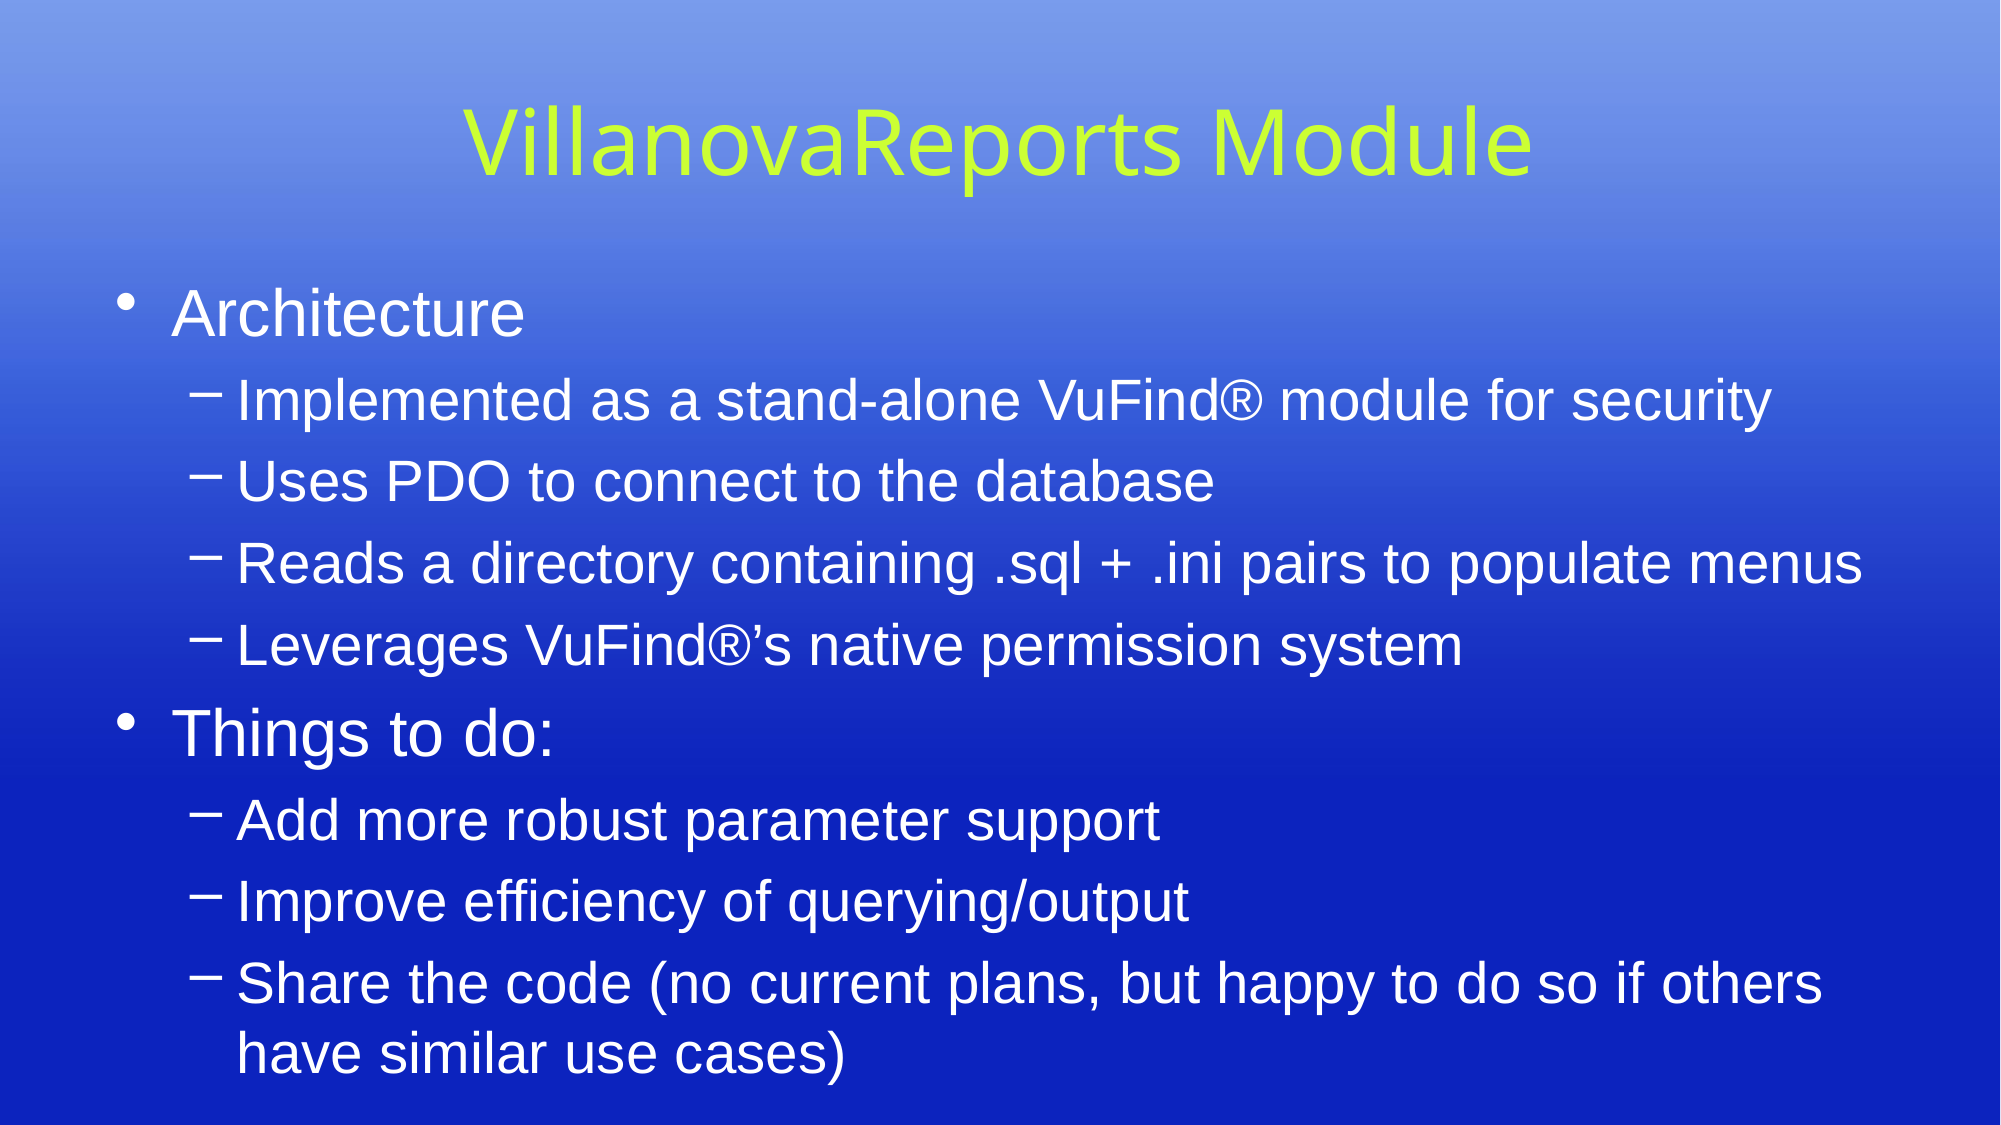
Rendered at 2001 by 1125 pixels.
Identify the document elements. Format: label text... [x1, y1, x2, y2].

title VillanovaReports Module [99, 45, 1900, 233]
picture [0, 0, 2001, 1125]
list Architecture Implemented as a stand-alone VuFind® module for security Uses PDO to connect to the database Reads a directory containing .sql + .ini pairs to populate menus Leverages VuFind®’s native permission system Things to do: Add more robust parameter support Improve efficiency of querying/output Share the code (no current plans, but happy to do so if others have similar use cases) [99, 262, 1900, 1005]
